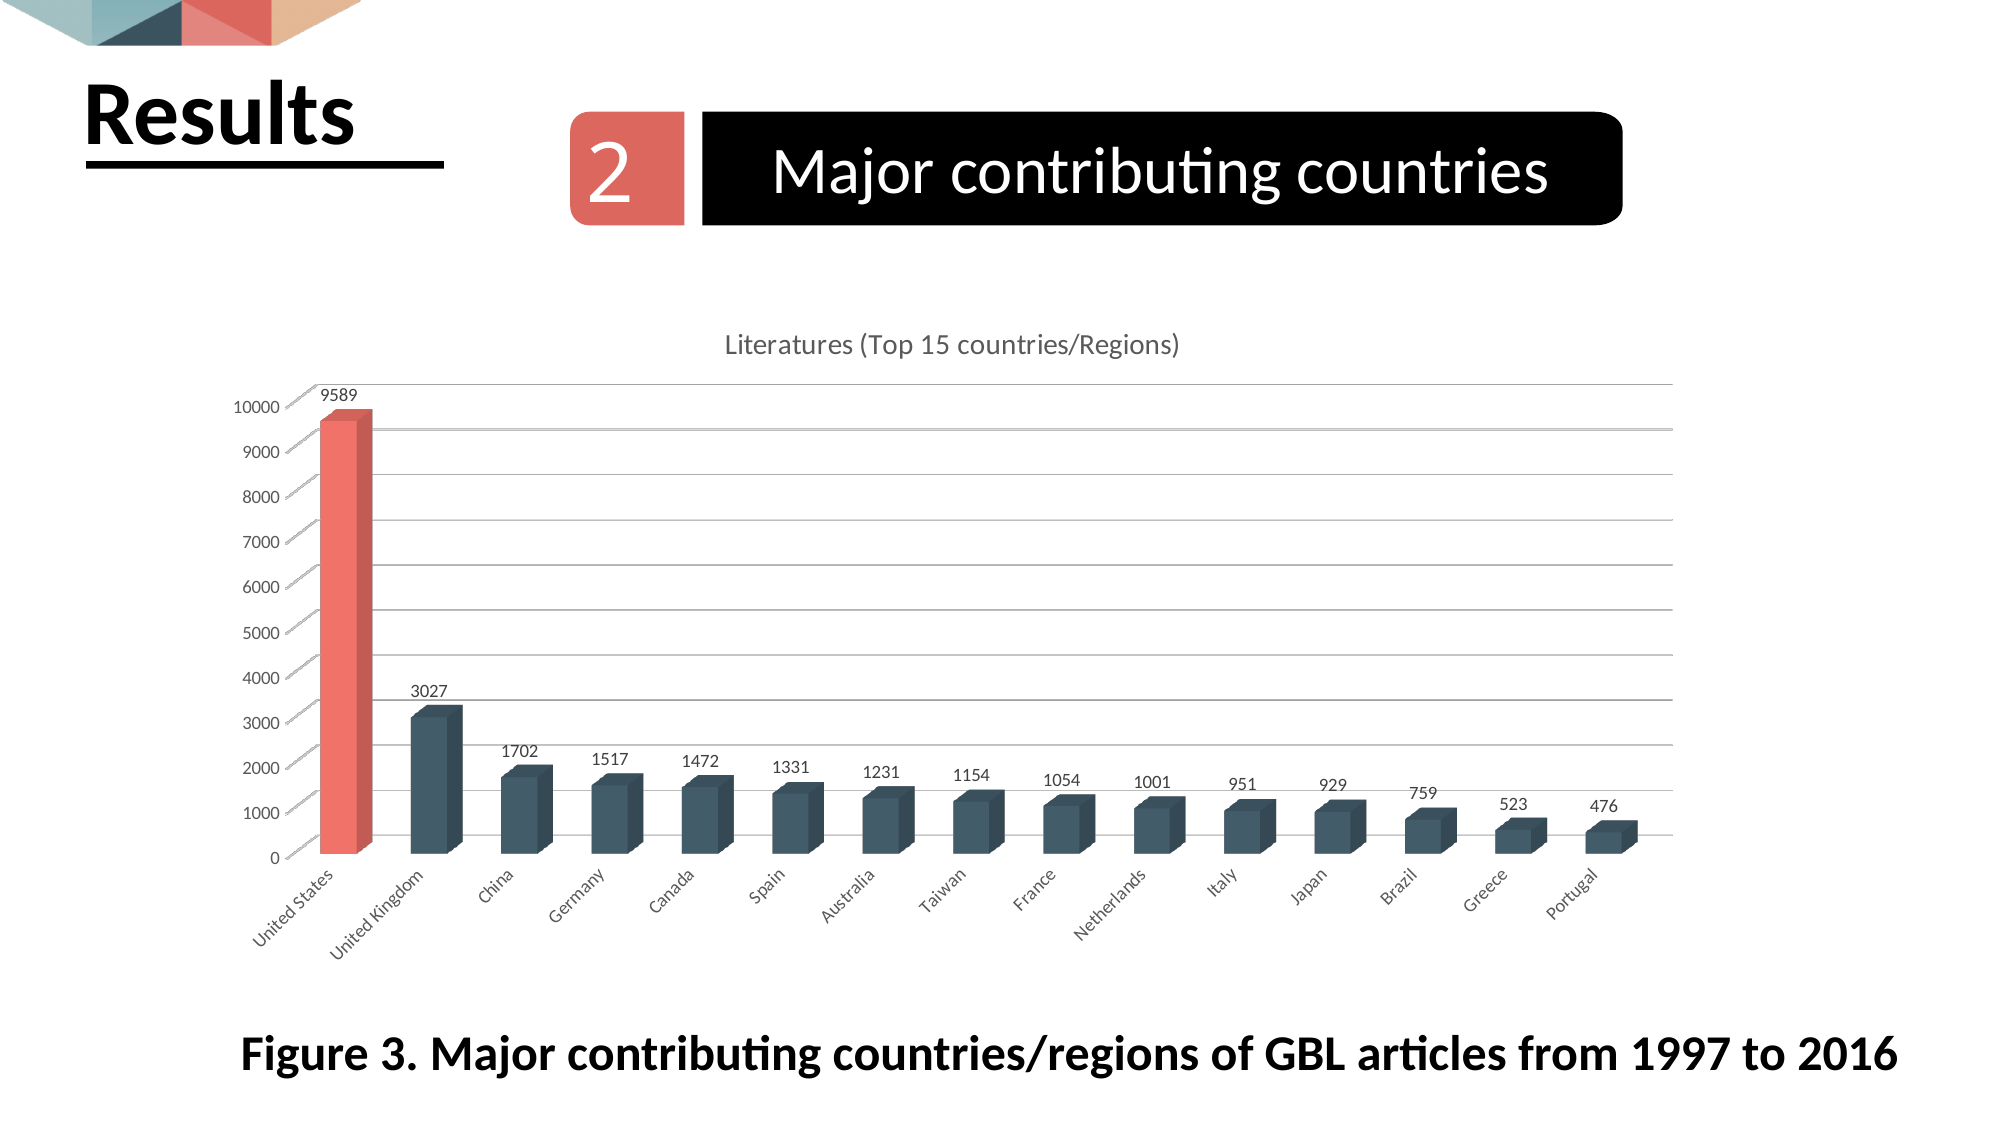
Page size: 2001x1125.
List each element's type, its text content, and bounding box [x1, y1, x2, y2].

text_box Figure 3. Major contributing countries/regions of GBL articles from 1997 to 2016 [226, 1012, 1918, 1088]
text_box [2, 0, 703, 173]
chart [188, 302, 1718, 980]
text_box [701, 110, 1622, 227]
text_box [678, 173, 686, 227]
text_box Major contributing countries [757, 118, 1710, 214]
text_box 2 [571, 173, 678, 227]
